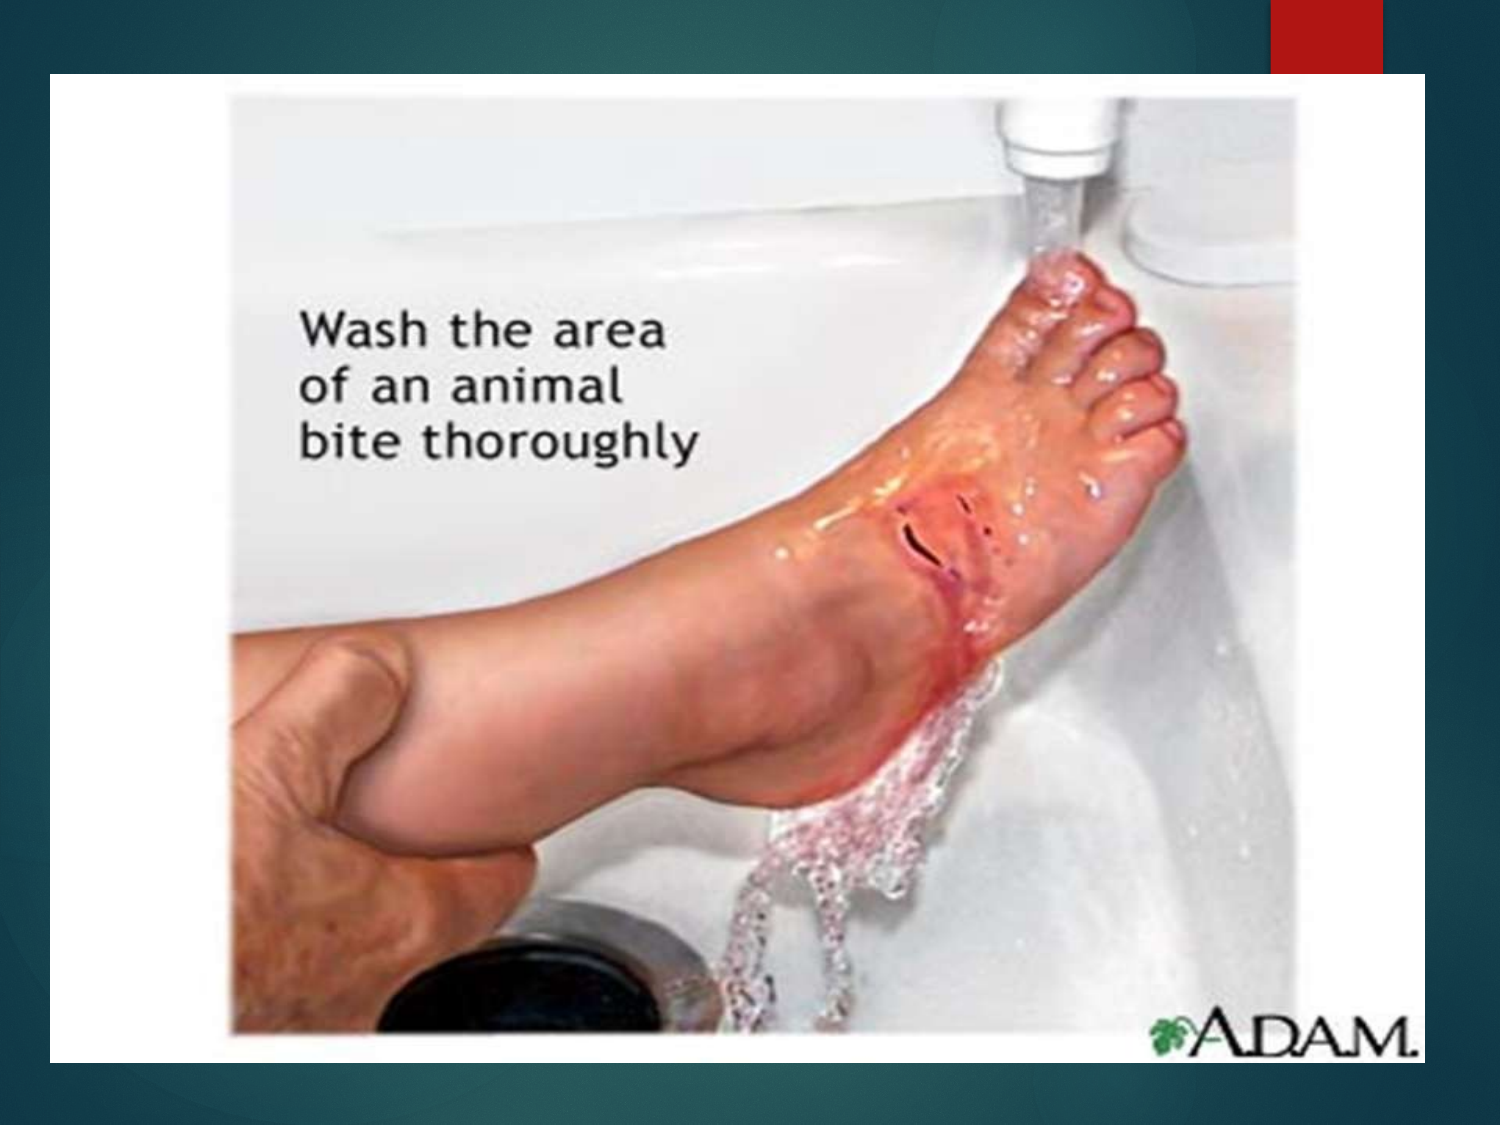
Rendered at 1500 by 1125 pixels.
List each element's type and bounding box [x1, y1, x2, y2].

text_box [50, 74, 1425, 1063]
